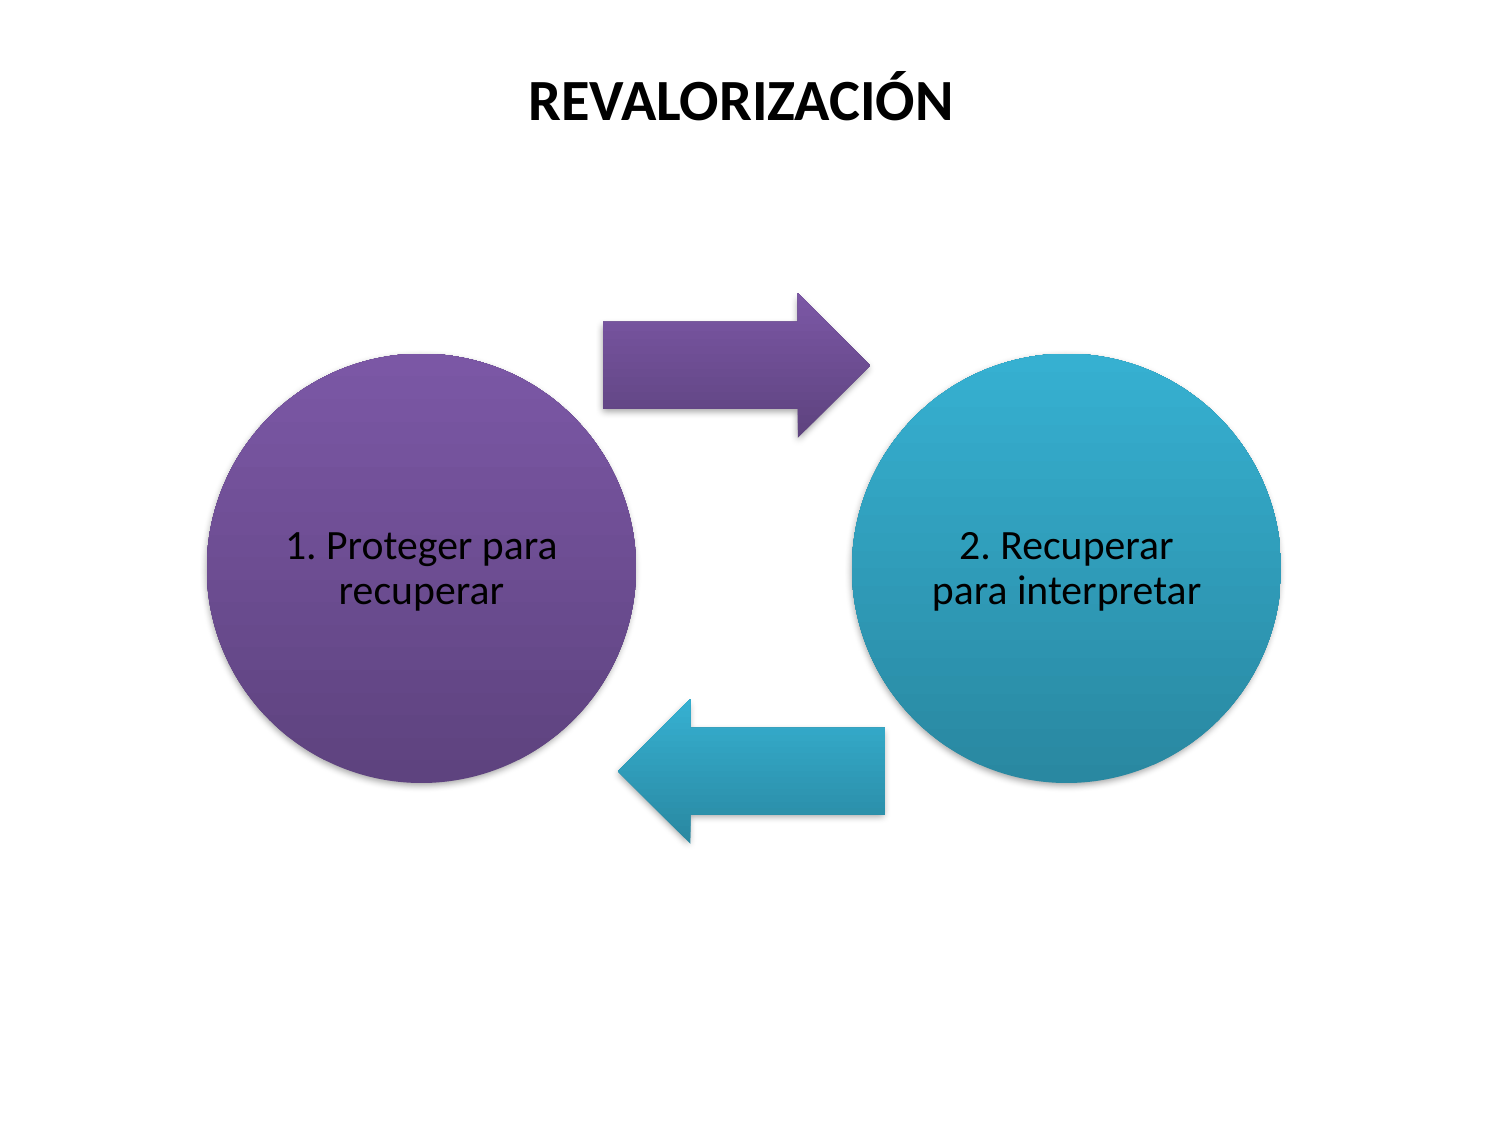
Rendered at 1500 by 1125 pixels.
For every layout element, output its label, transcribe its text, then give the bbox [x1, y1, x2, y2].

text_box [206, 196, 1282, 941]
text_box REVALORIZACIÓN [513, 54, 975, 140]
